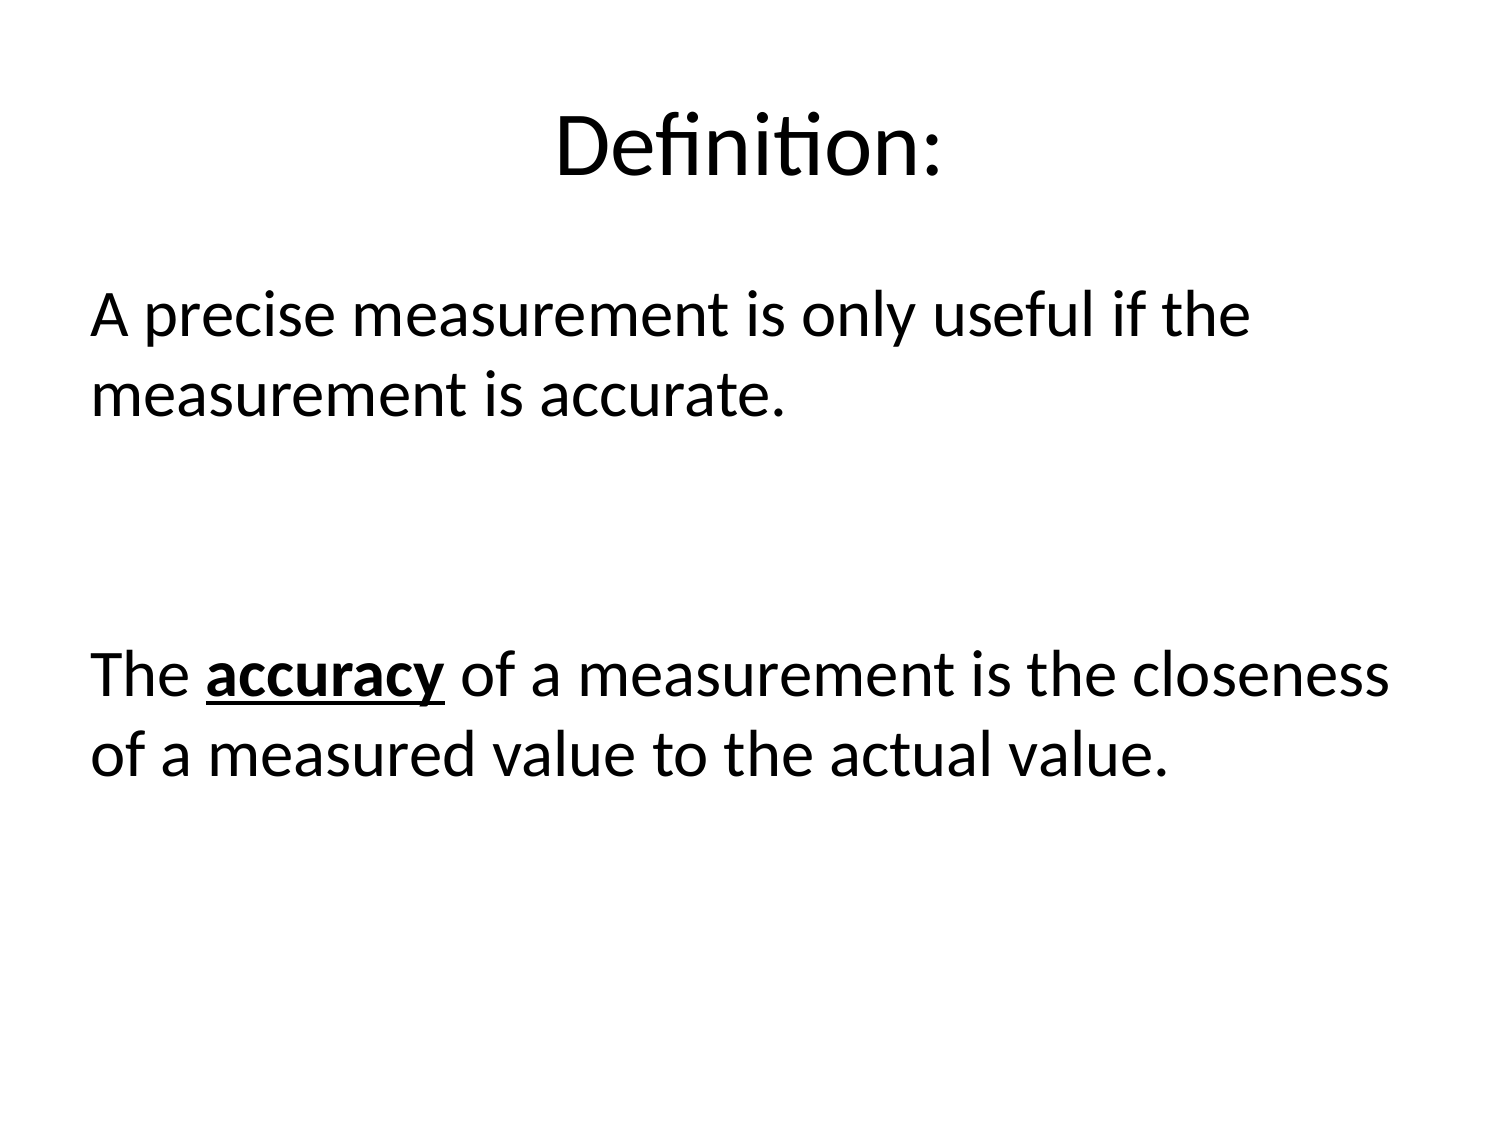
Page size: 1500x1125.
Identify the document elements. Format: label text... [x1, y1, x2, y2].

list A precise measurement is only useful if the measurement is accurate. The accuracy of a measurement is the closeness of a measured value to the actual value. [75, 262, 1425, 1005]
title Definition: [75, 45, 1425, 233]
